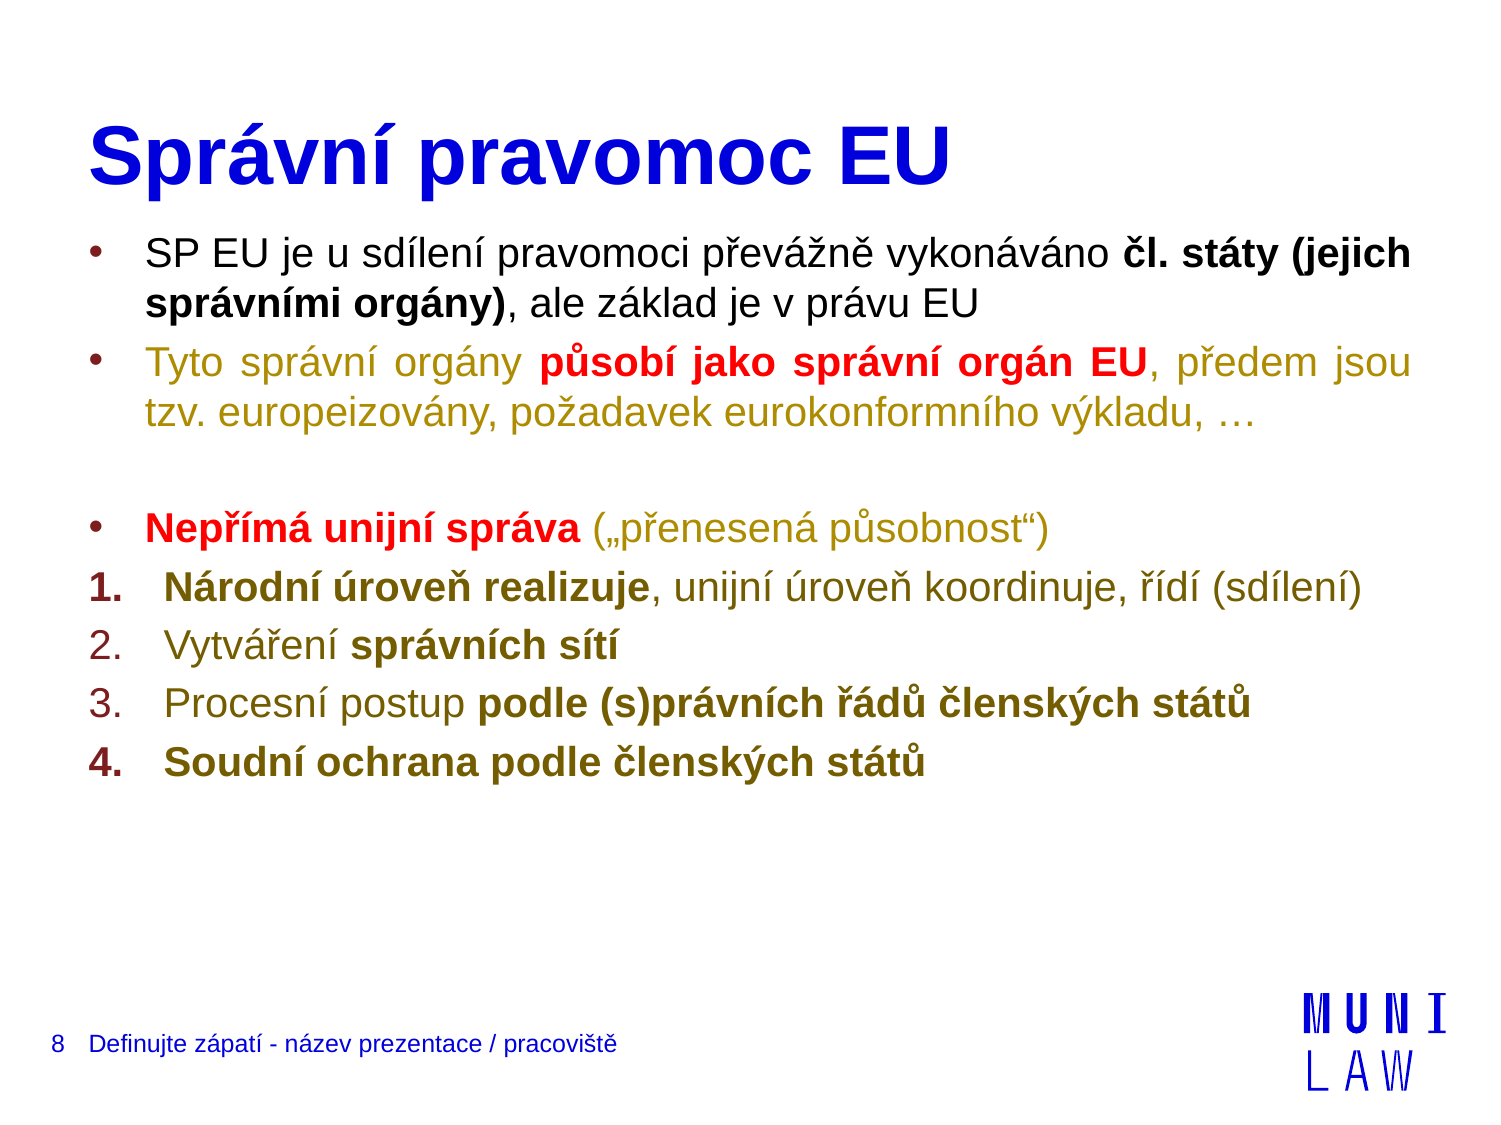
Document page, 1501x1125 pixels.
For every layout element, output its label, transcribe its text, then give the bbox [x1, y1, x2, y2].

list SP EU je u sdílení pravomoci převážně vykonáváno čl. státy (jejich správními orgány), ale základ je v právu EU Tyto správní orgány působí jako správní orgán EU, předem jsou tzv. europeizovány, požadavek eurokonformního výkladu, … Nepřímá unijní správa („přenesená působnost“) Národní úroveň realizuje, unijní úroveň koordinuje, řídí (sdílení) Vytváření správních sítí Procesní postup podle (s)právních řádů členských států Soudní ochrana podle členských států [88, 226, 1412, 957]
slide_number 8 [50, 1021, 82, 1063]
title Správní pravomoc EU [88, 118, 1412, 193]
footer Definujte zápatí - název prezentace / pracoviště [88, 1021, 1064, 1063]
